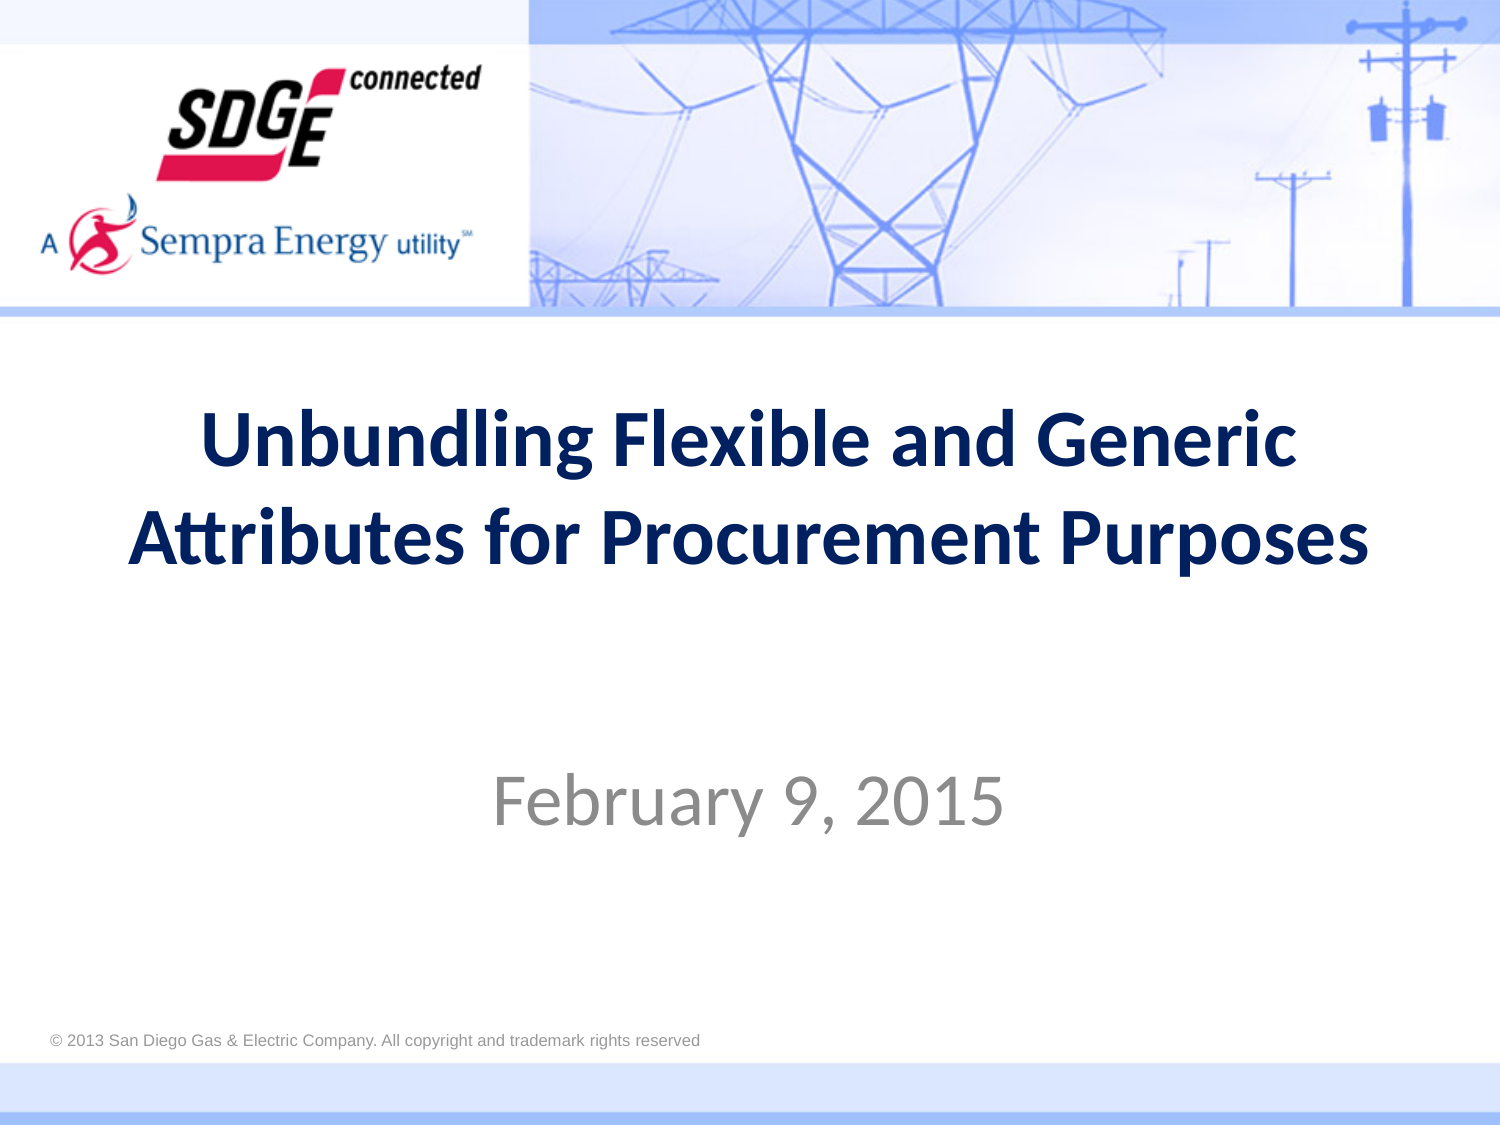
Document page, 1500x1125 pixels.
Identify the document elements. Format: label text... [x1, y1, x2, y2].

title Unbundling Flexible and Generic Attributes for Procurement Purposes [112, 375, 1388, 591]
subtitle February 9, 2015 [225, 637, 1275, 925]
picture [0, 0, 1500, 1125]
